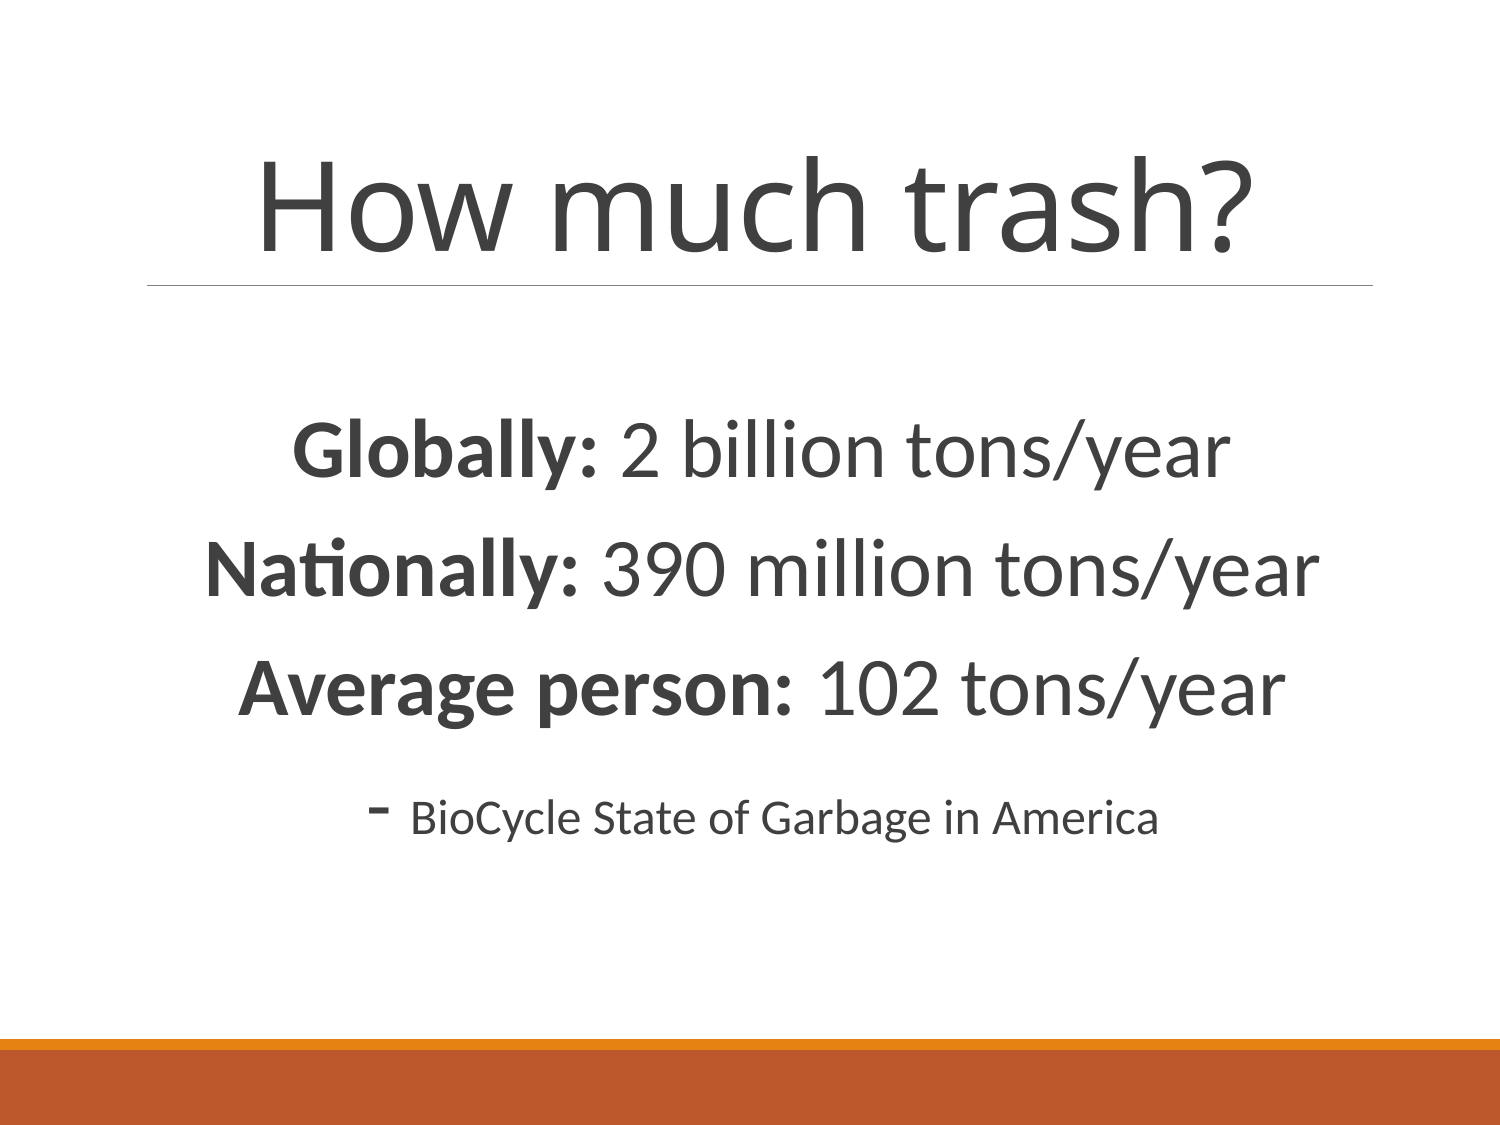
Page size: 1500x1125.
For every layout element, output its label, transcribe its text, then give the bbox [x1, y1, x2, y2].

list Globally: 2 billion tons/year Nationally: 390 million tons/year Average person: 102 tons/year - BioCycle State of Garbage in America [135, 397, 1373, 963]
title How much trash? [135, 47, 1373, 285]
